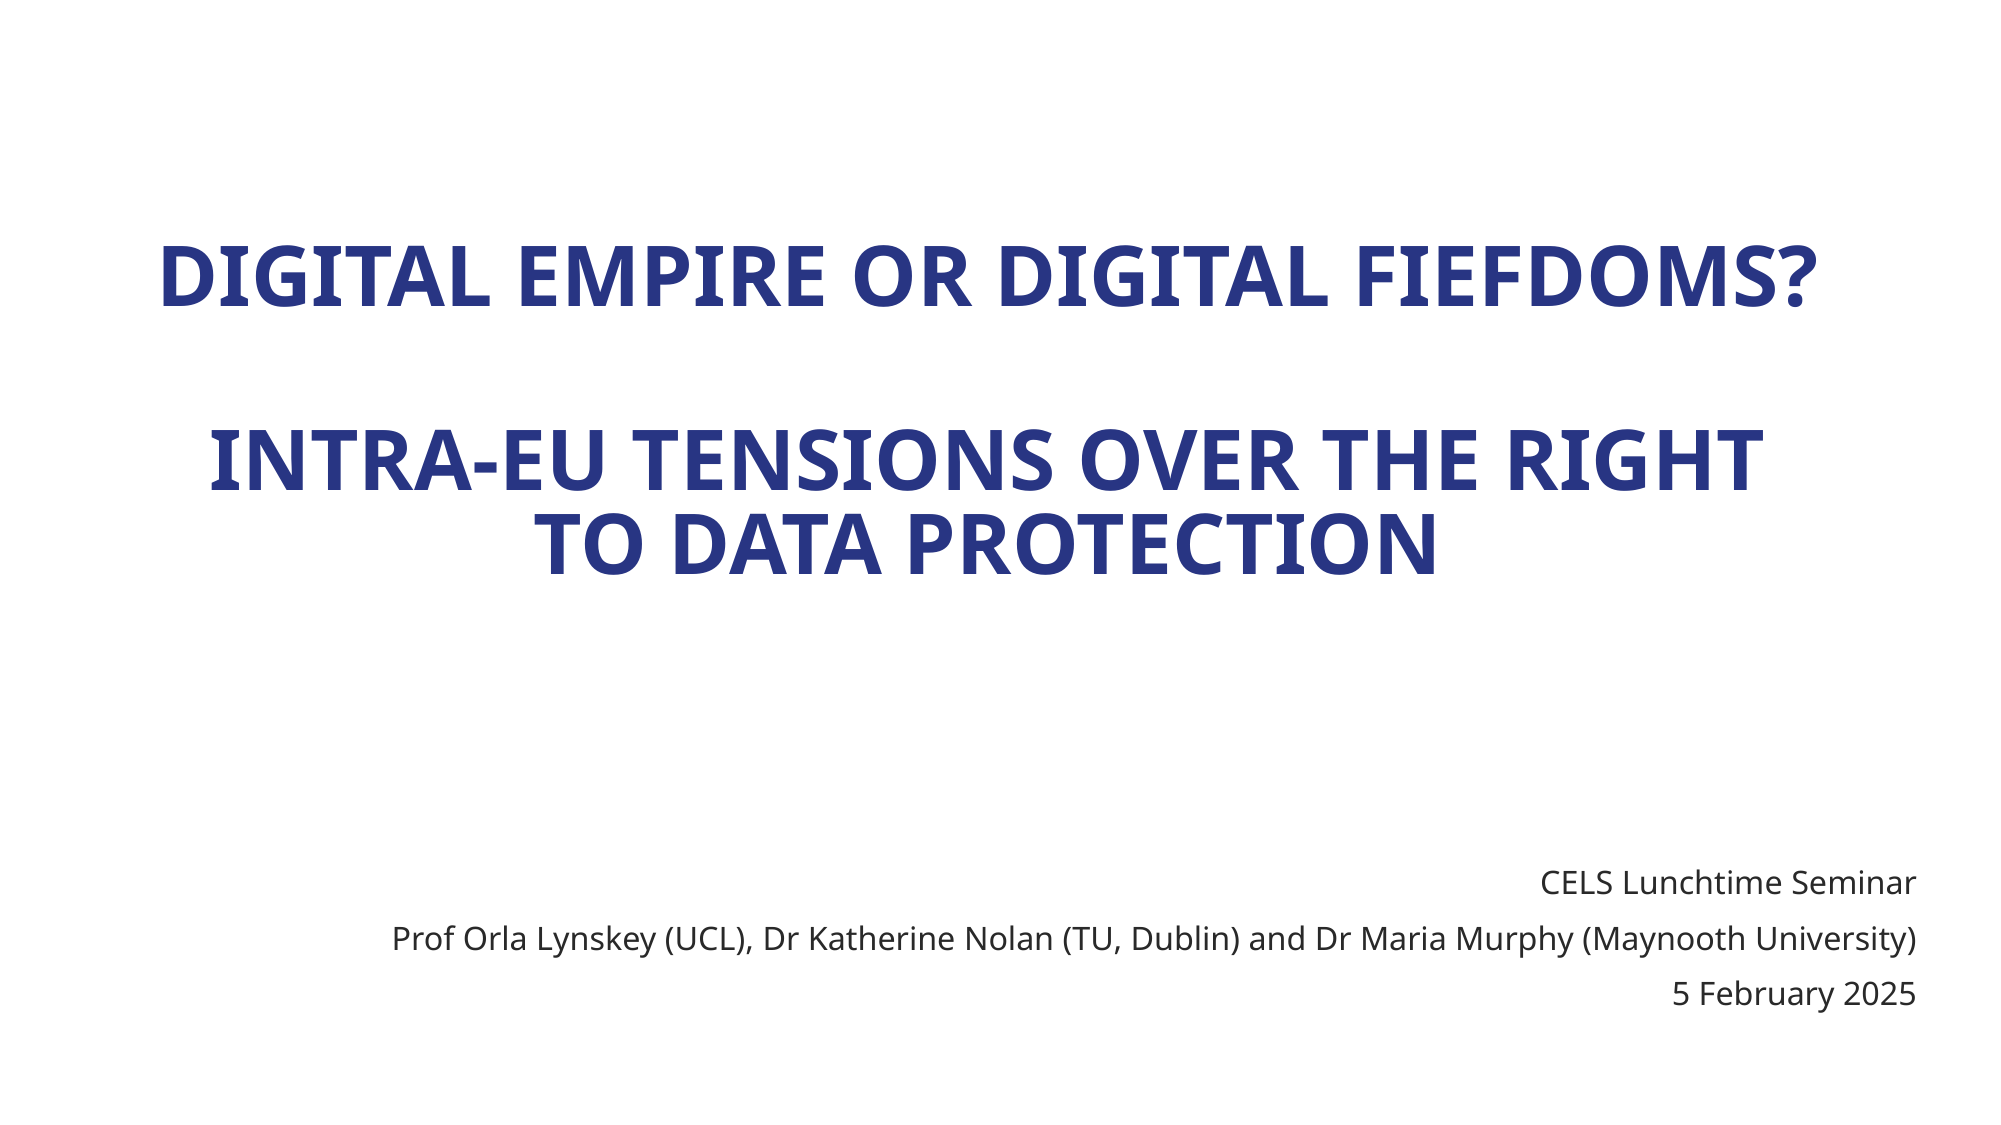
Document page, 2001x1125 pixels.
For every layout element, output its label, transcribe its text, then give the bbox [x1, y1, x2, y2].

list CELS Lunchtime Seminar Prof Orla Lynskey (UCL), Dr Katherine Nolan (TU, Dublin) and Dr Maria Murphy (Maynooth University) 5 February 2025 [17, 760, 1926, 1015]
list DIGITAL EMPIRE OR DIGITAL FIEFDOMS? INTRA-EU TENSIONS OVER THE RIGHT TO DATA PROTECTION [147, 147, 1829, 664]
